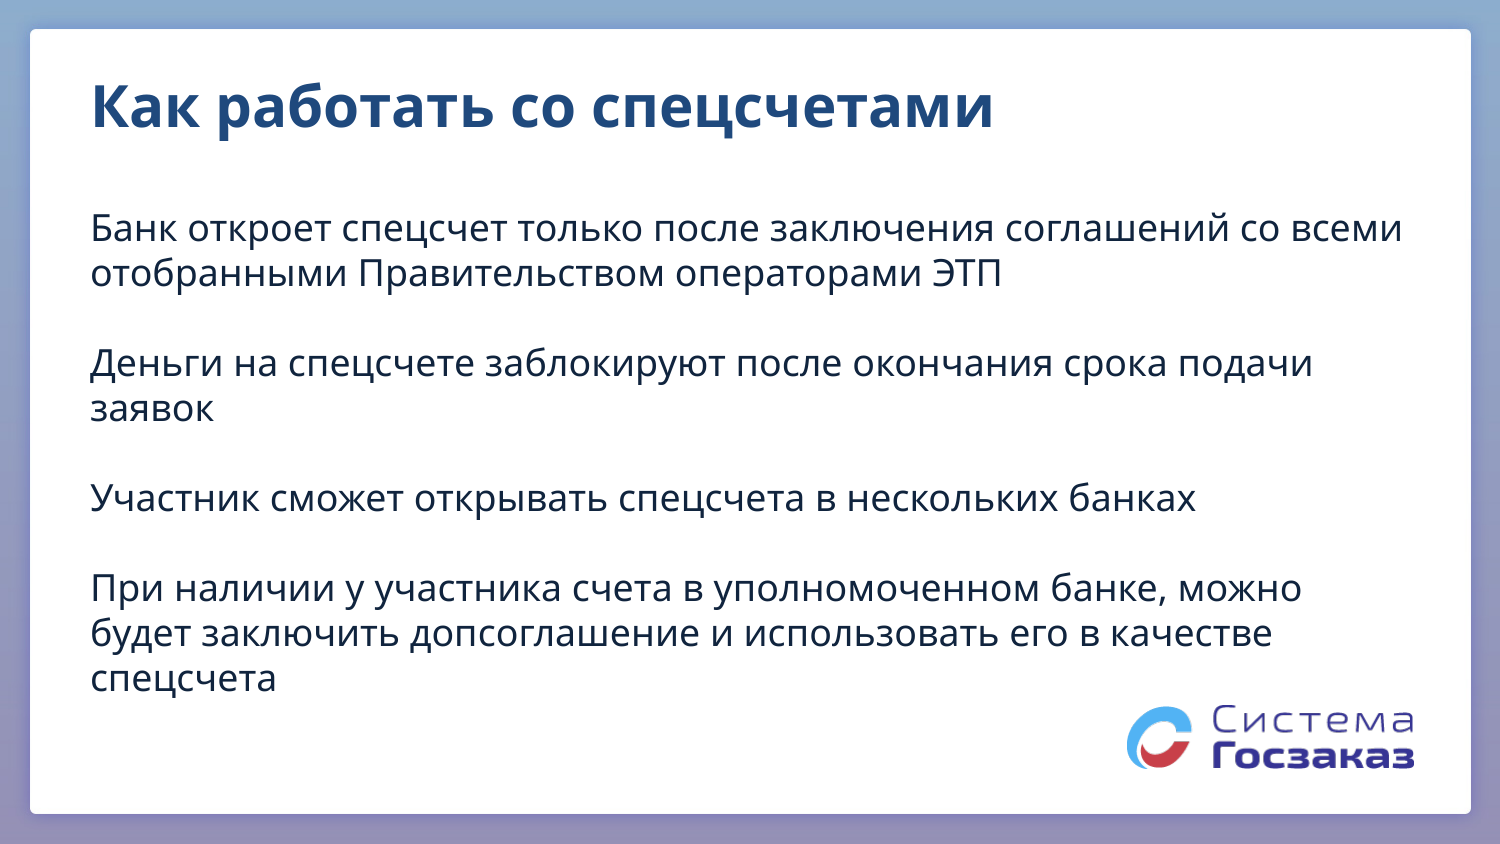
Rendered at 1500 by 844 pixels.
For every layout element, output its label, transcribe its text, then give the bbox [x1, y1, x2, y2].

title Как работать со спецсчетами [74, 33, 1426, 175]
picture [0, 0, 1500, 844]
list Банк откроет спецсчет только после заключения соглашений со всеми отобранными Правительством операторами ЭТП Деньги на спецсчете заблокируют после окончания срока подачи заявок Участник сможет открывать спецсчета в нескольких банках При наличии у участника счета в уполномоченном банке, можно будет заключить допсоглашение и использовать его в качестве спецсчета [74, 196, 1426, 754]
